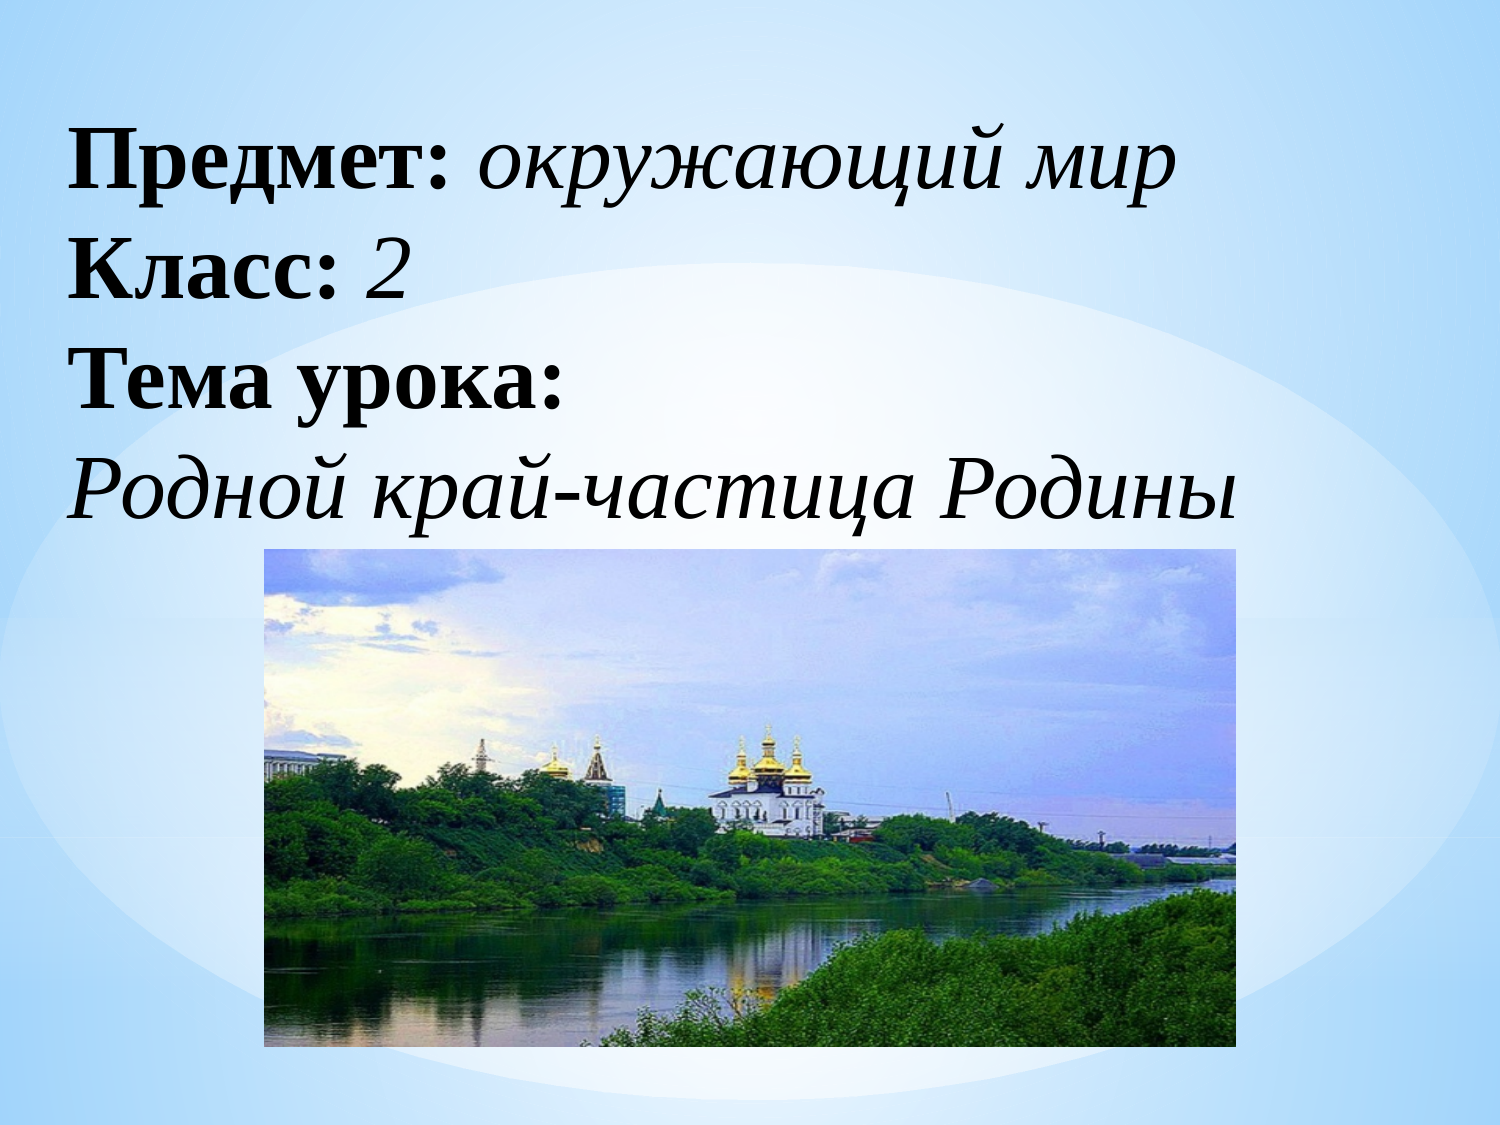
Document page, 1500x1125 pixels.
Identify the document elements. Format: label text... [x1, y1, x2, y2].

text_box Предмет: окружающий мир Класс: 2 Тема урока: Родной край-частица Родины [53, 89, 1353, 545]
picture [264, 549, 1236, 1047]
